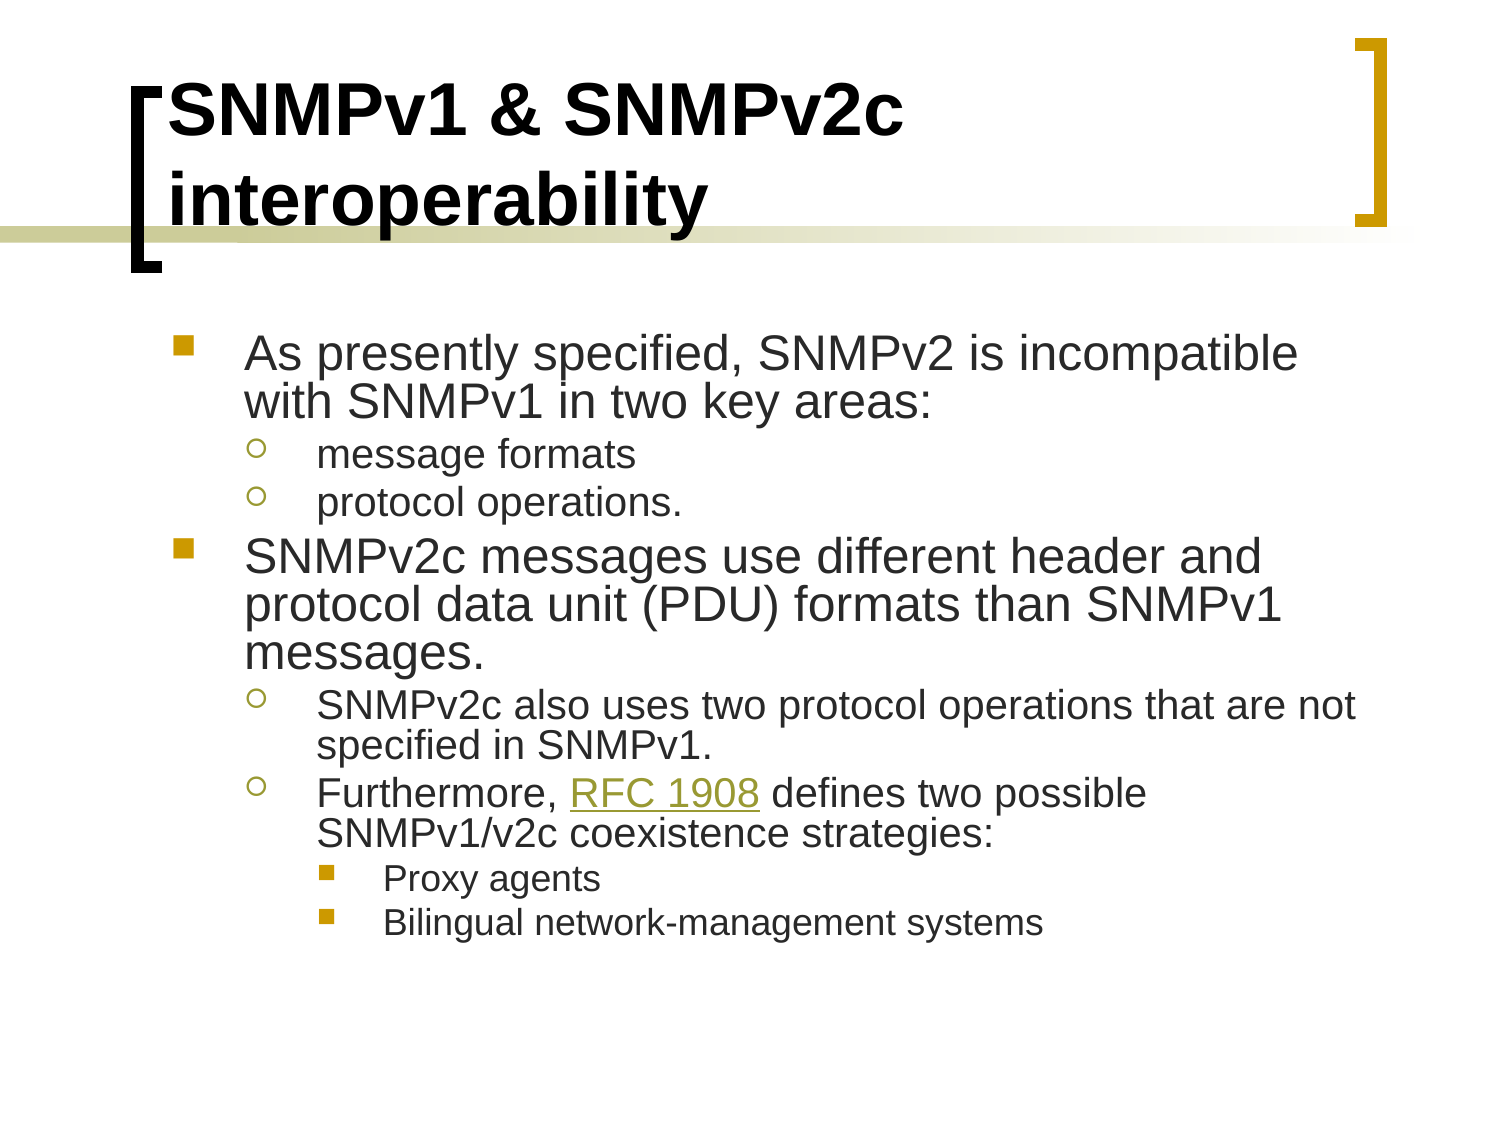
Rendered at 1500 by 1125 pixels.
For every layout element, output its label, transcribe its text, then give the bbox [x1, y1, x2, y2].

title SNMPv1 & SNMPv2c interoperability [152, 15, 1328, 248]
list As presently specified, SNMPv2 is incompatible with SNMPv1 in two key areas: message formats protocol operations. SNMPv2c messages use different header and protocol data unit (PDU) formats than SNMPv1 messages. SNMPv2c also uses two protocol operations that are not specified in SNMPv1. Furthermore, RFC 1908 defines two possible SNMPv1/v2c coexistence strategies: Proxy agents Bilingual network-management systems [155, 324, 1413, 1001]
